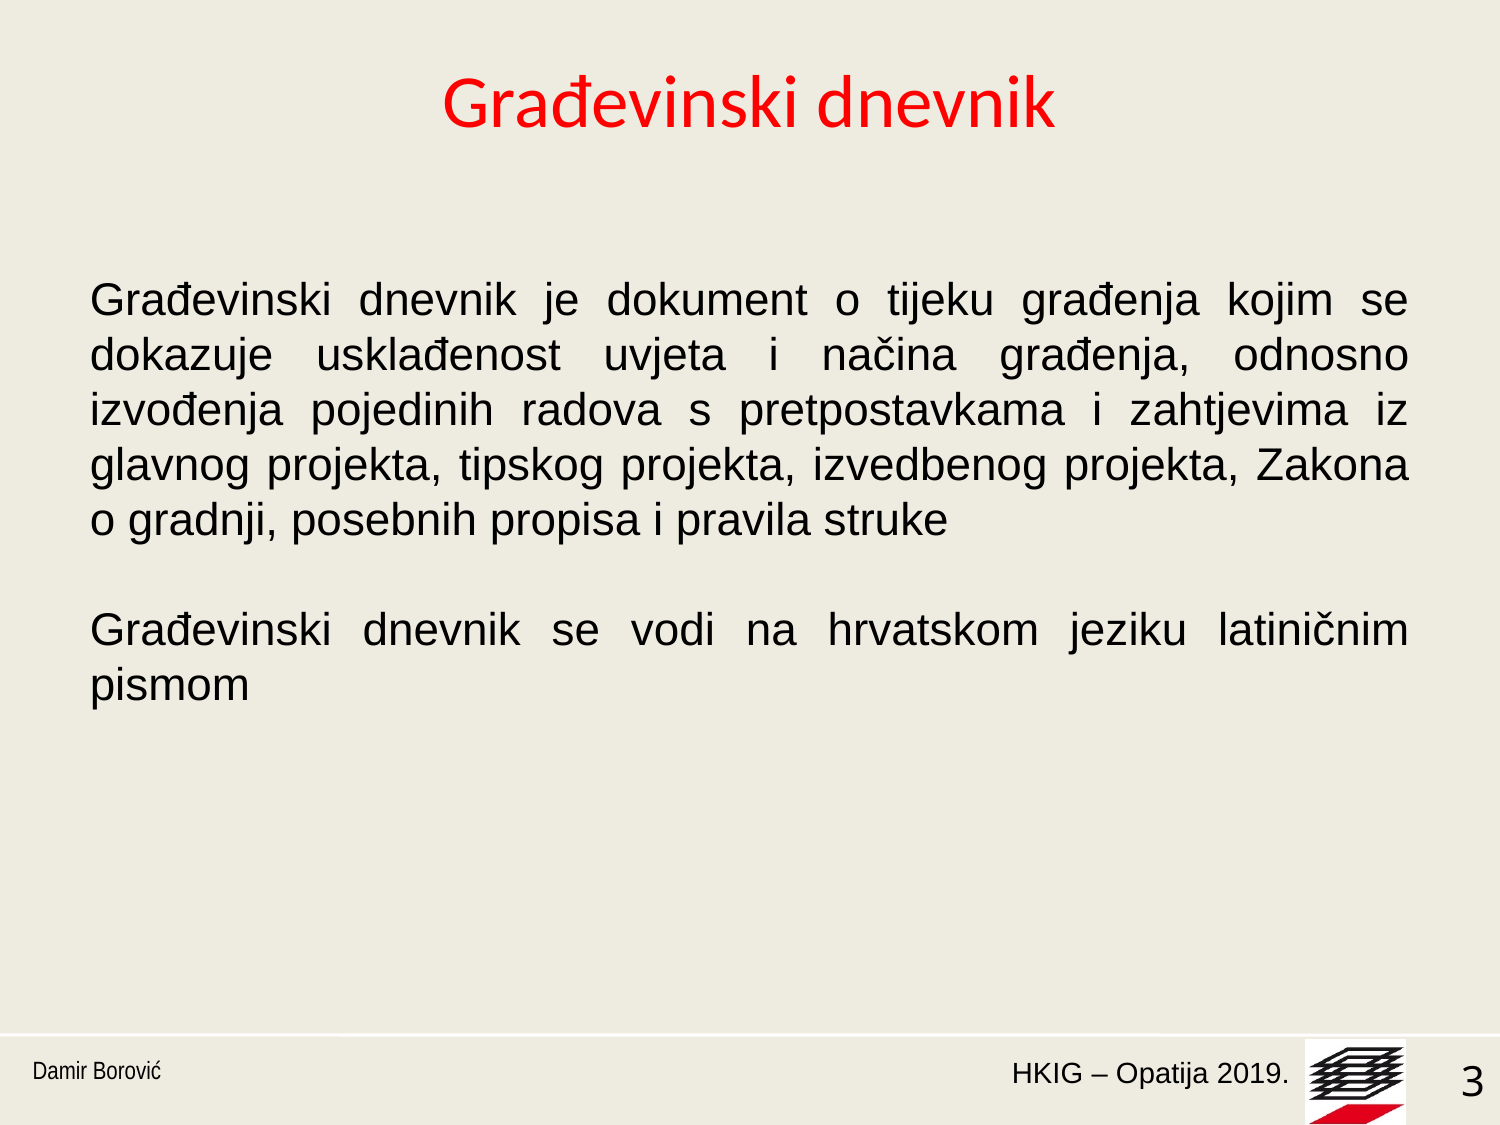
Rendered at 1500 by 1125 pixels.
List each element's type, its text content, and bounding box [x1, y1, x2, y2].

slide_number Damir Borović [17, 1046, 343, 1125]
picture [1305, 1039, 1406, 1125]
list Građevinski dnevnik je dokument o tijeku građenja kojim se dokazuje usklađenost uvjeta i načina građenja, odnosno izvođenja pojedinih radova s pretpostavkama i zahtjevima iz glavnog projekta, tipskog projekta, izvedbenog projekta, Zakona o gradnji, posebnih propisa i pravila struke Građevinski dnevnik se vodi na hrvatskom jeziku latiničnim pismom [75, 262, 1425, 915]
title Građevinski dnevnik [75, 45, 1425, 161]
slide_number 3 [1316, 1046, 1500, 1125]
